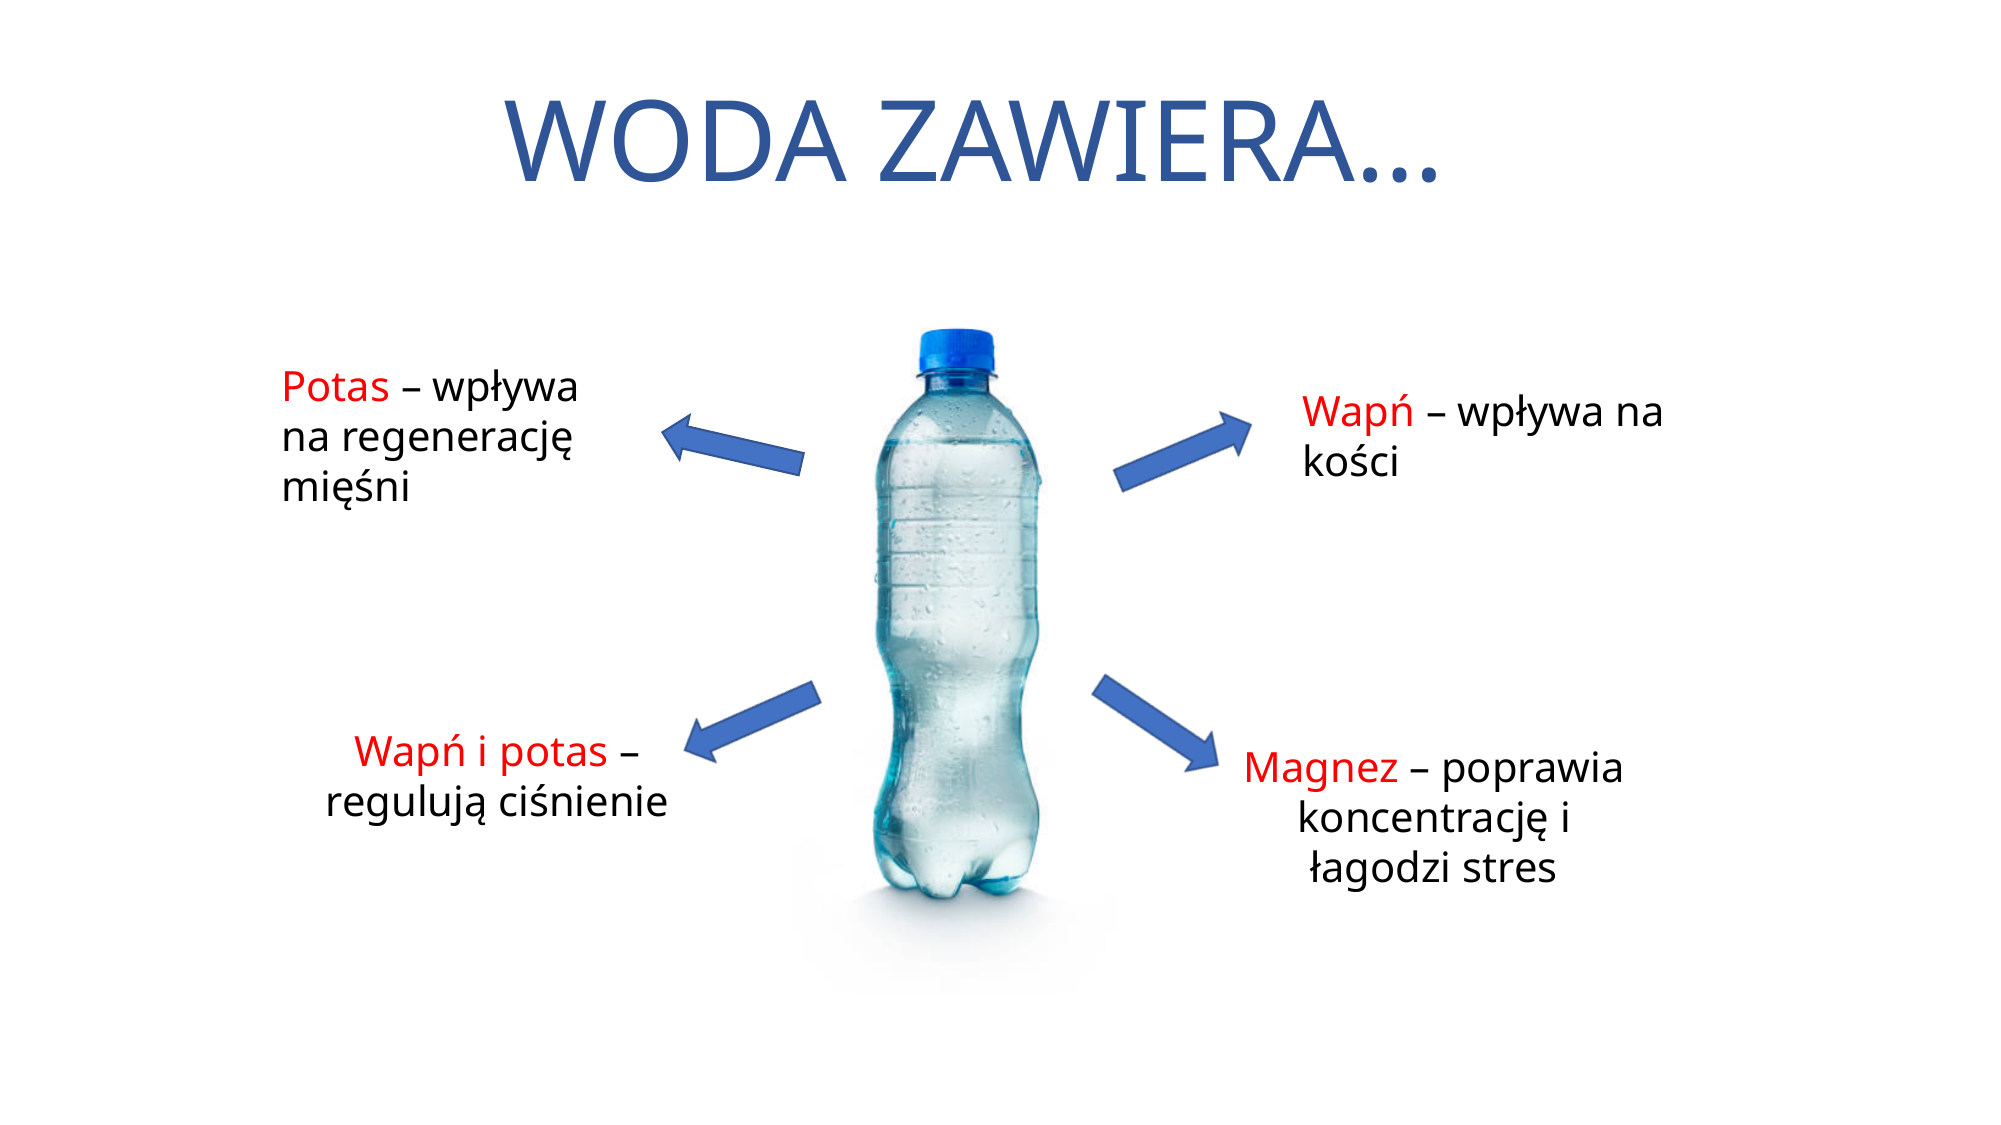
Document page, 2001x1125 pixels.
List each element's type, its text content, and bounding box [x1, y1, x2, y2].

title WODA ZAWIERA… [111, 62, 1837, 228]
picture [1077, 658, 1235, 797]
text_box Wapń – wpływa na kości [1287, 377, 1743, 492]
text_box Magnez – poprawia koncentrację i łagodzi stres [1237, 733, 1648, 898]
text_box Wapń i potas – regulują ciśnienie [283, 716, 677, 832]
picture [1112, 404, 1263, 488]
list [677, 250, 1237, 996]
text_box [660, 421, 677, 458]
text_box Potas – wpływa na regenerację mięśni [266, 352, 631, 517]
picture [675, 685, 822, 750]
